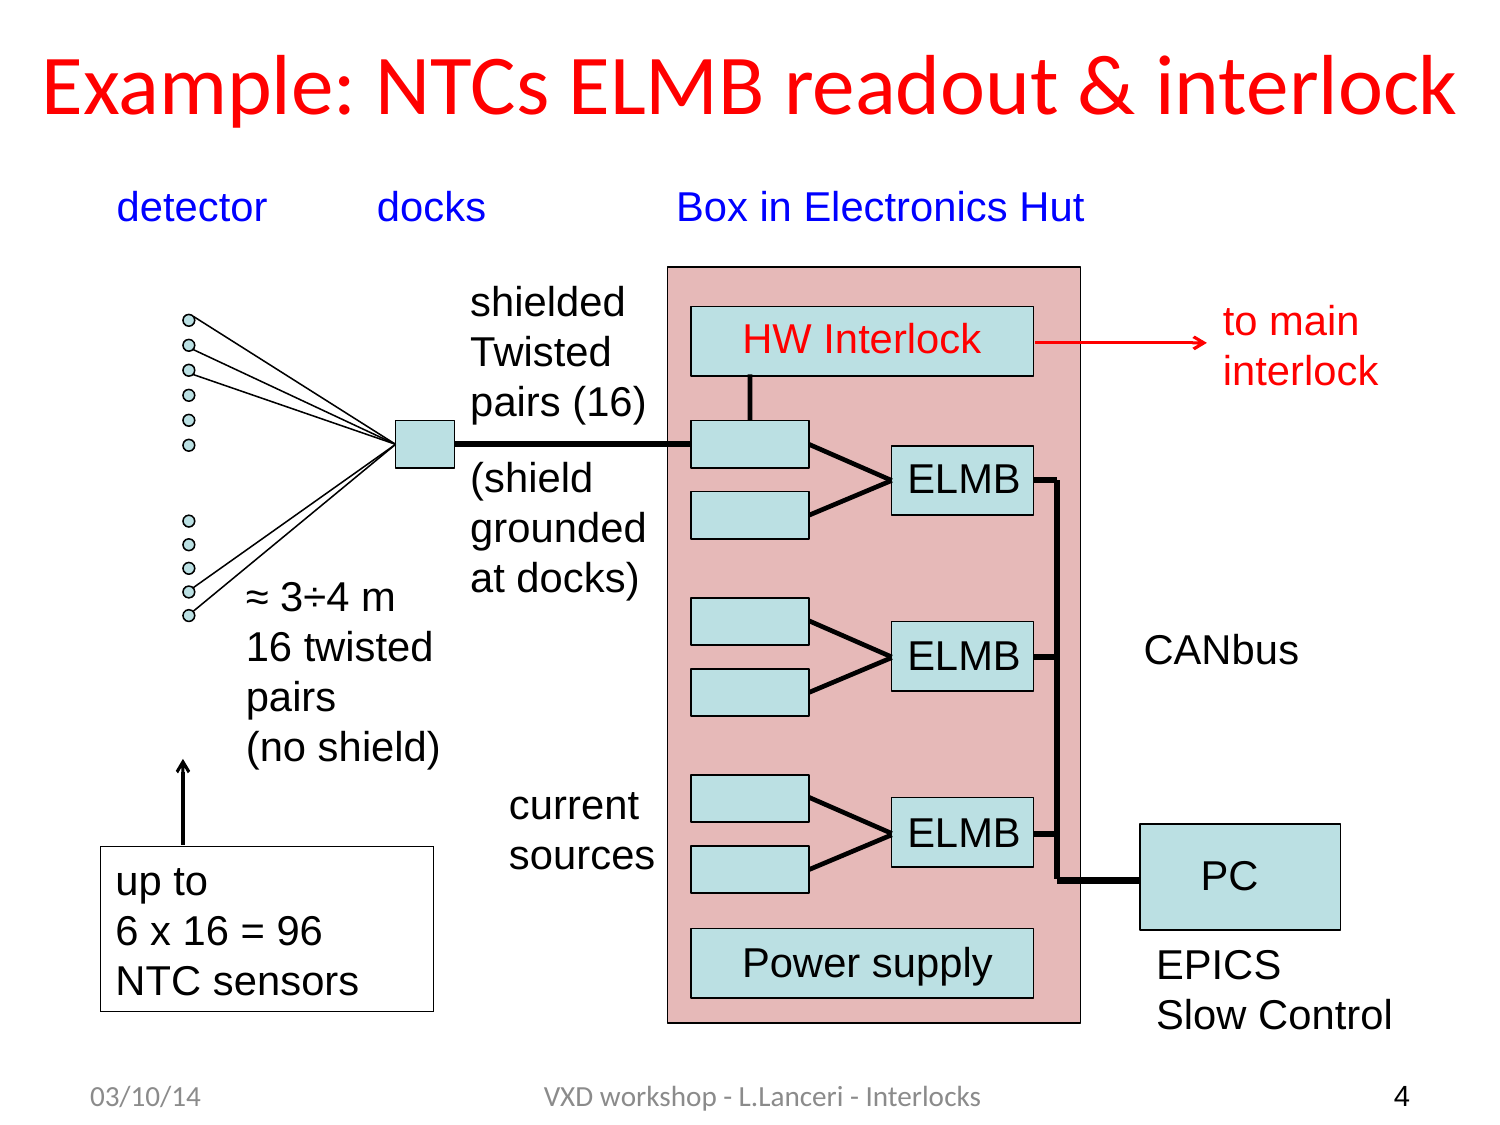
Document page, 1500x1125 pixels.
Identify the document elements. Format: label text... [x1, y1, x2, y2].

text_box [182, 365, 186, 376]
text_box (shield grounded at docks) [455, 451, 663, 609]
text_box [192, 315, 396, 348]
text_box [690, 928, 1034, 999]
text_box up to 6 x 16 = 96 NTC sensors [100, 846, 434, 1012]
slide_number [75, 1065, 318, 1125]
text_box [690, 420, 809, 468]
text_box [690, 668, 809, 716]
text_box ≈ 3÷4 m 16 twisted pairs (no shield) [230, 562, 457, 778]
text_box [690, 845, 809, 894]
text_box [182, 390, 186, 401]
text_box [808, 657, 892, 693]
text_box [192, 444, 396, 612]
text_box detector [101, 172, 283, 238]
text_box [182, 539, 186, 550]
text_box ELMB [894, 798, 1036, 864]
text_box [182, 586, 187, 598]
text_box [667, 267, 1081, 441]
text_box [182, 339, 187, 351]
text_box PC [1185, 841, 1274, 907]
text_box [808, 620, 892, 657]
text_box [896, 687, 1034, 692]
text_box EPICS Slow Control [1141, 930, 1409, 1046]
text_box Box in Electronics Hut [660, 172, 1100, 238]
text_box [808, 797, 892, 834]
text_box [182, 314, 192, 326]
text_box [753, 348, 1081, 877]
text_box current sources [493, 769, 671, 885]
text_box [808, 444, 892, 479]
footer VXD workshop - L.Lanceri - Interlocks [318, 1065, 1207, 1125]
text_box [1139, 823, 1341, 931]
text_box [192, 349, 396, 373]
text_box CANbus [1128, 615, 1315, 680]
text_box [808, 834, 892, 870]
text_box docks [361, 172, 502, 238]
text_box [690, 597, 809, 646]
text_box [182, 515, 186, 527]
text_box [690, 775, 809, 823]
text_box [182, 415, 186, 426]
text_box [690, 491, 809, 539]
text_box shielded Twisted pairs (16) [455, 267, 663, 433]
text_box [182, 440, 186, 451]
text_box to main interlock [1207, 286, 1394, 402]
text_box [667, 450, 1081, 1024]
text_box [401, 420, 455, 468]
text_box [808, 480, 892, 516]
text_box ELMB [894, 444, 1036, 510]
text_box [691, 306, 1034, 376]
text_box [192, 374, 396, 442]
slide_number 4 [1233, 1065, 1425, 1125]
text_box ELMB [894, 621, 1036, 687]
text_box Power supply [727, 928, 1009, 994]
text_box [896, 510, 1034, 516]
text_box HW Interlock [727, 303, 997, 369]
title Example: NTCs ELMB readout & interlock [24, 20, 1476, 142]
text_box [182, 563, 186, 574]
text_box [182, 610, 193, 622]
